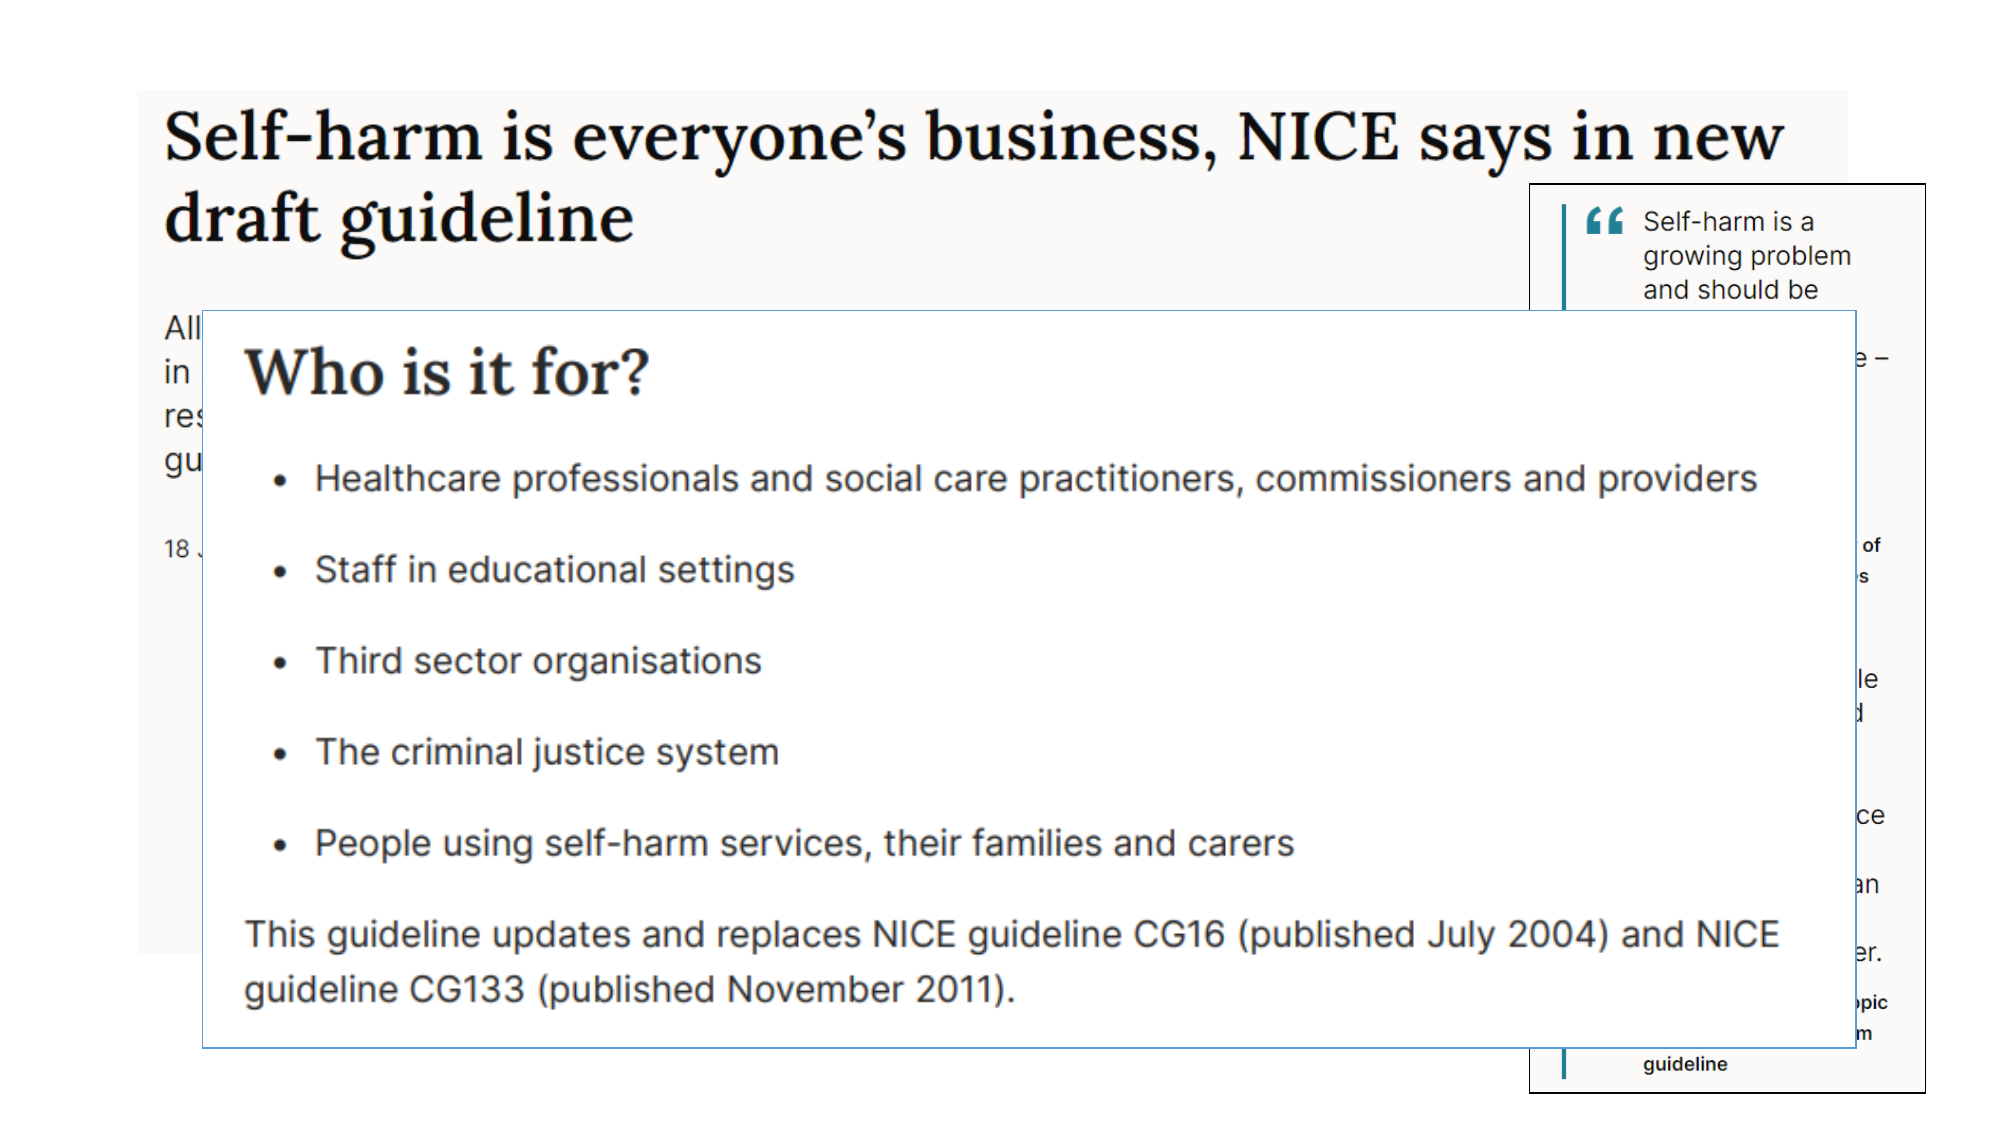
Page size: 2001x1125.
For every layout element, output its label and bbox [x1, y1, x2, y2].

picture [137, 90, 1925, 1093]
